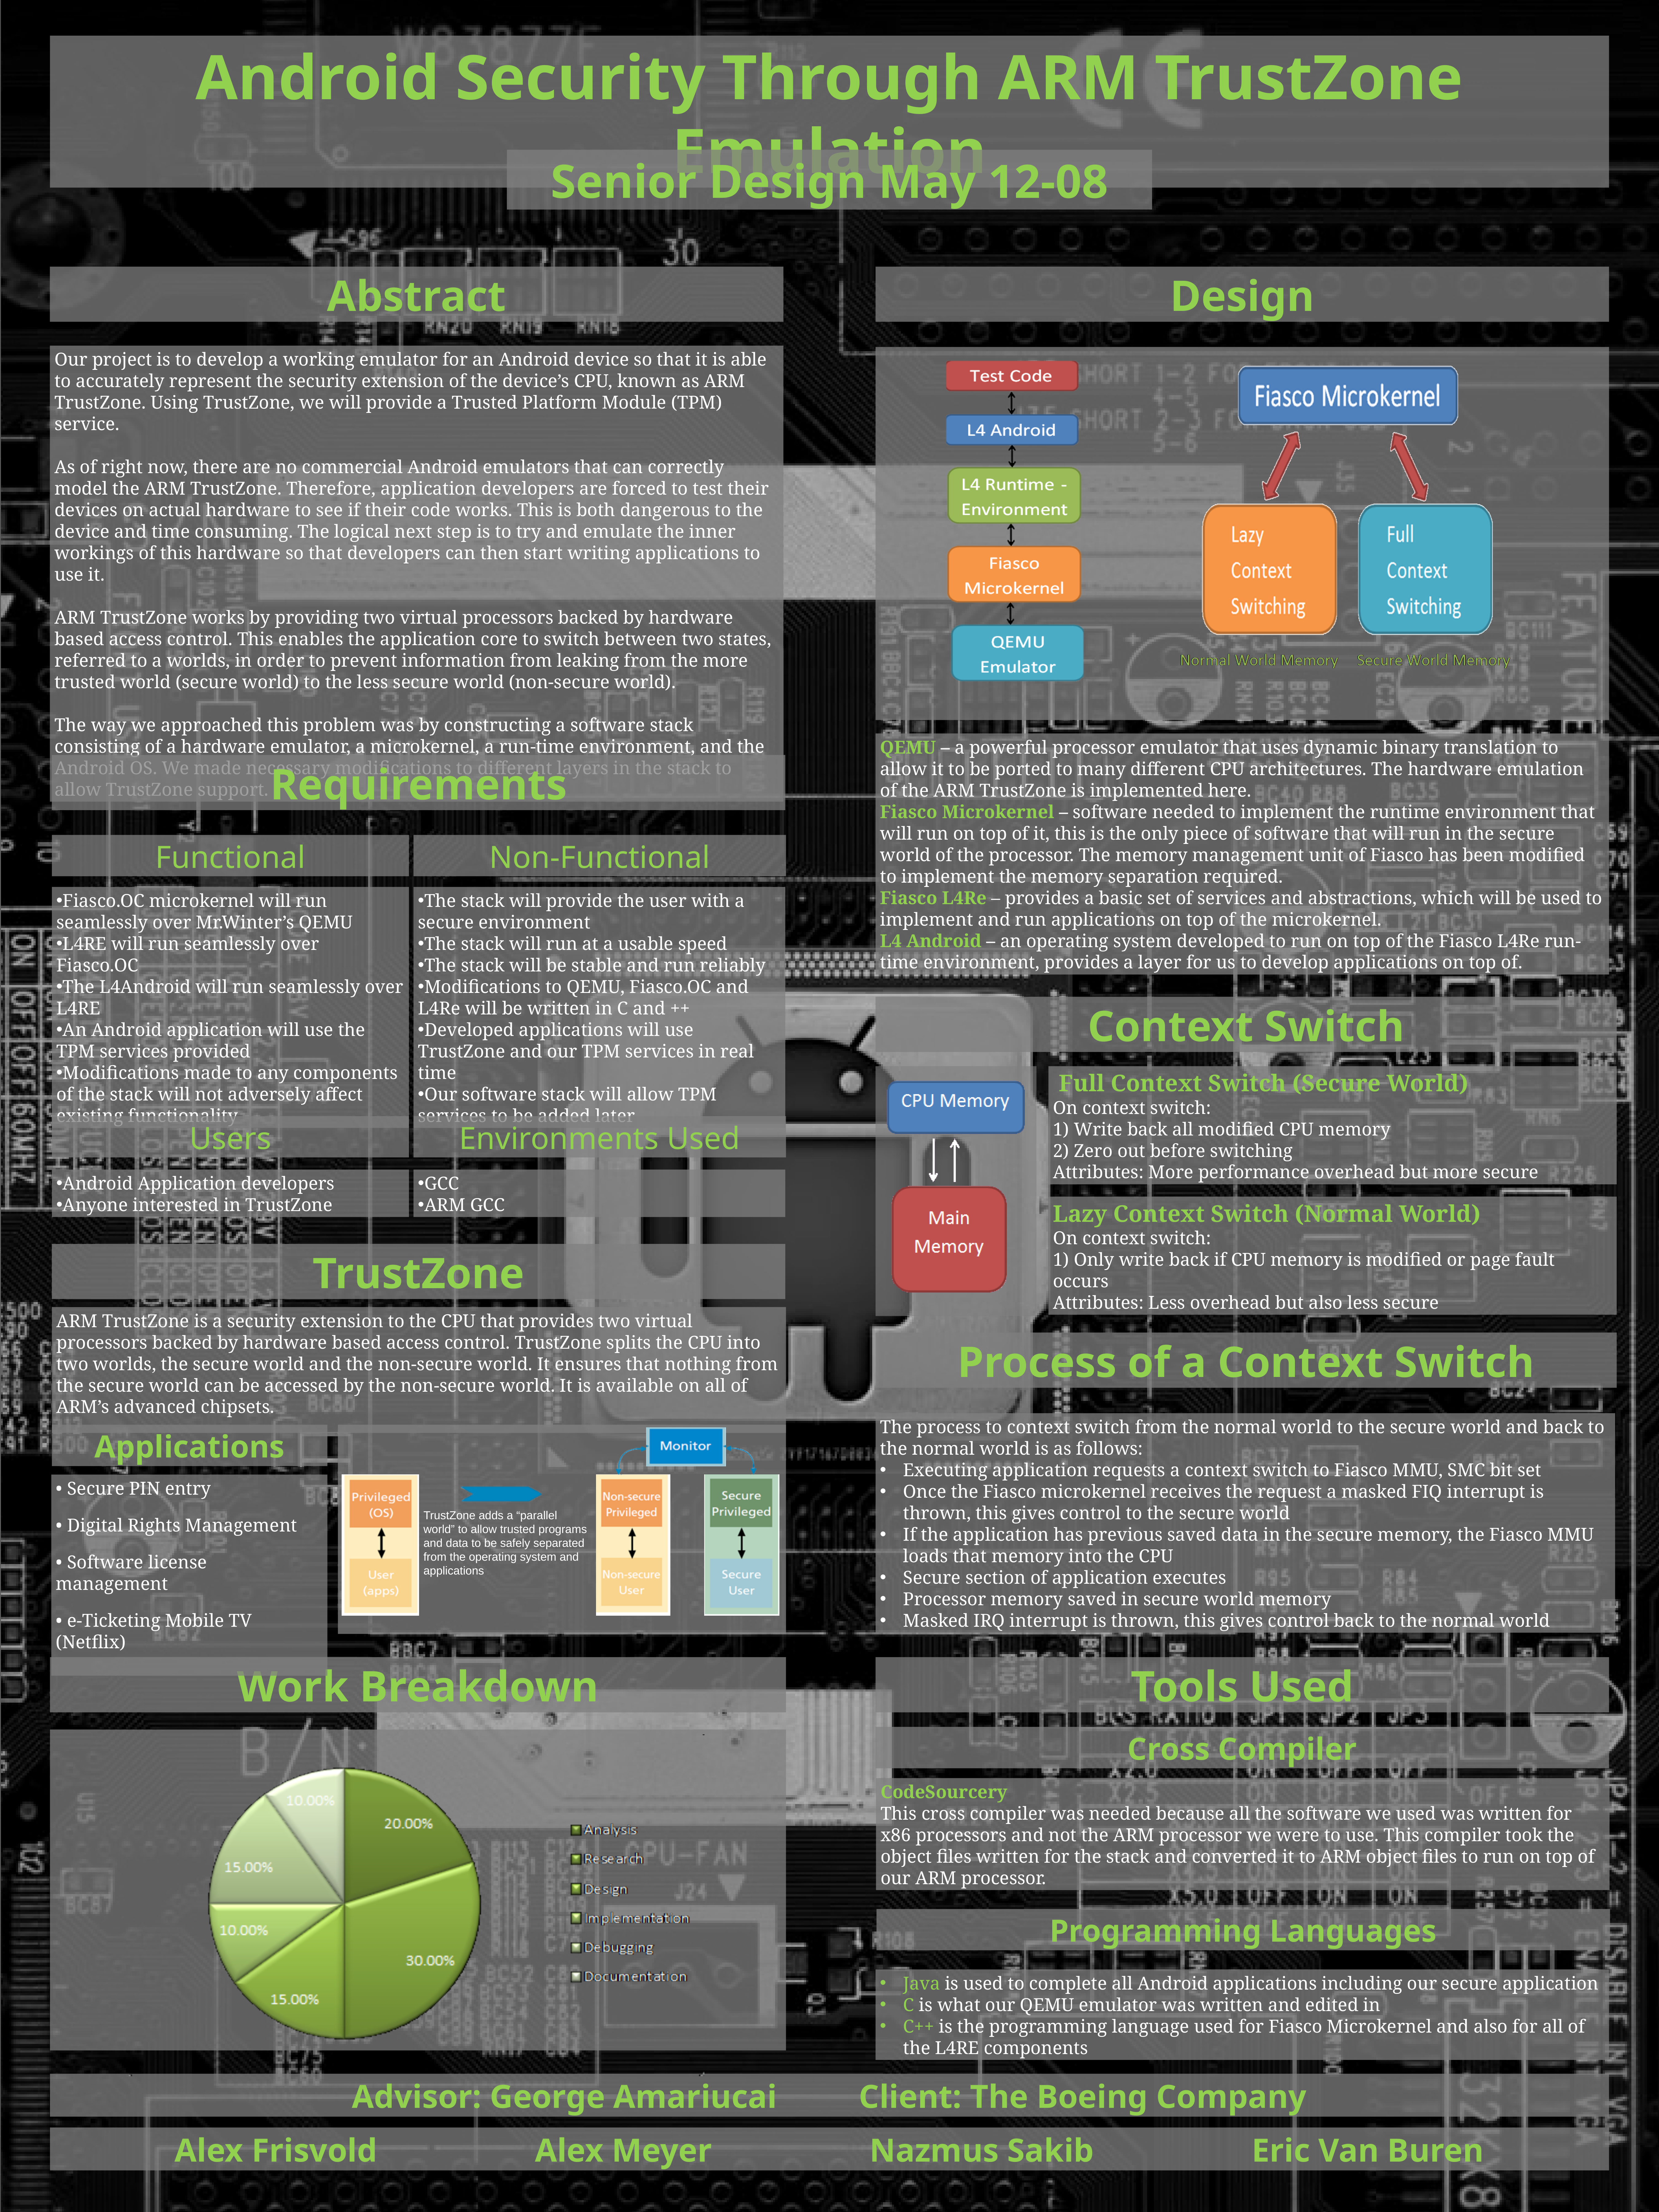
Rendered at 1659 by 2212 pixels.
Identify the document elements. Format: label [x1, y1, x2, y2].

picture [1, 0, 1659, 2212]
text_box [875, 1066, 1040, 1316]
